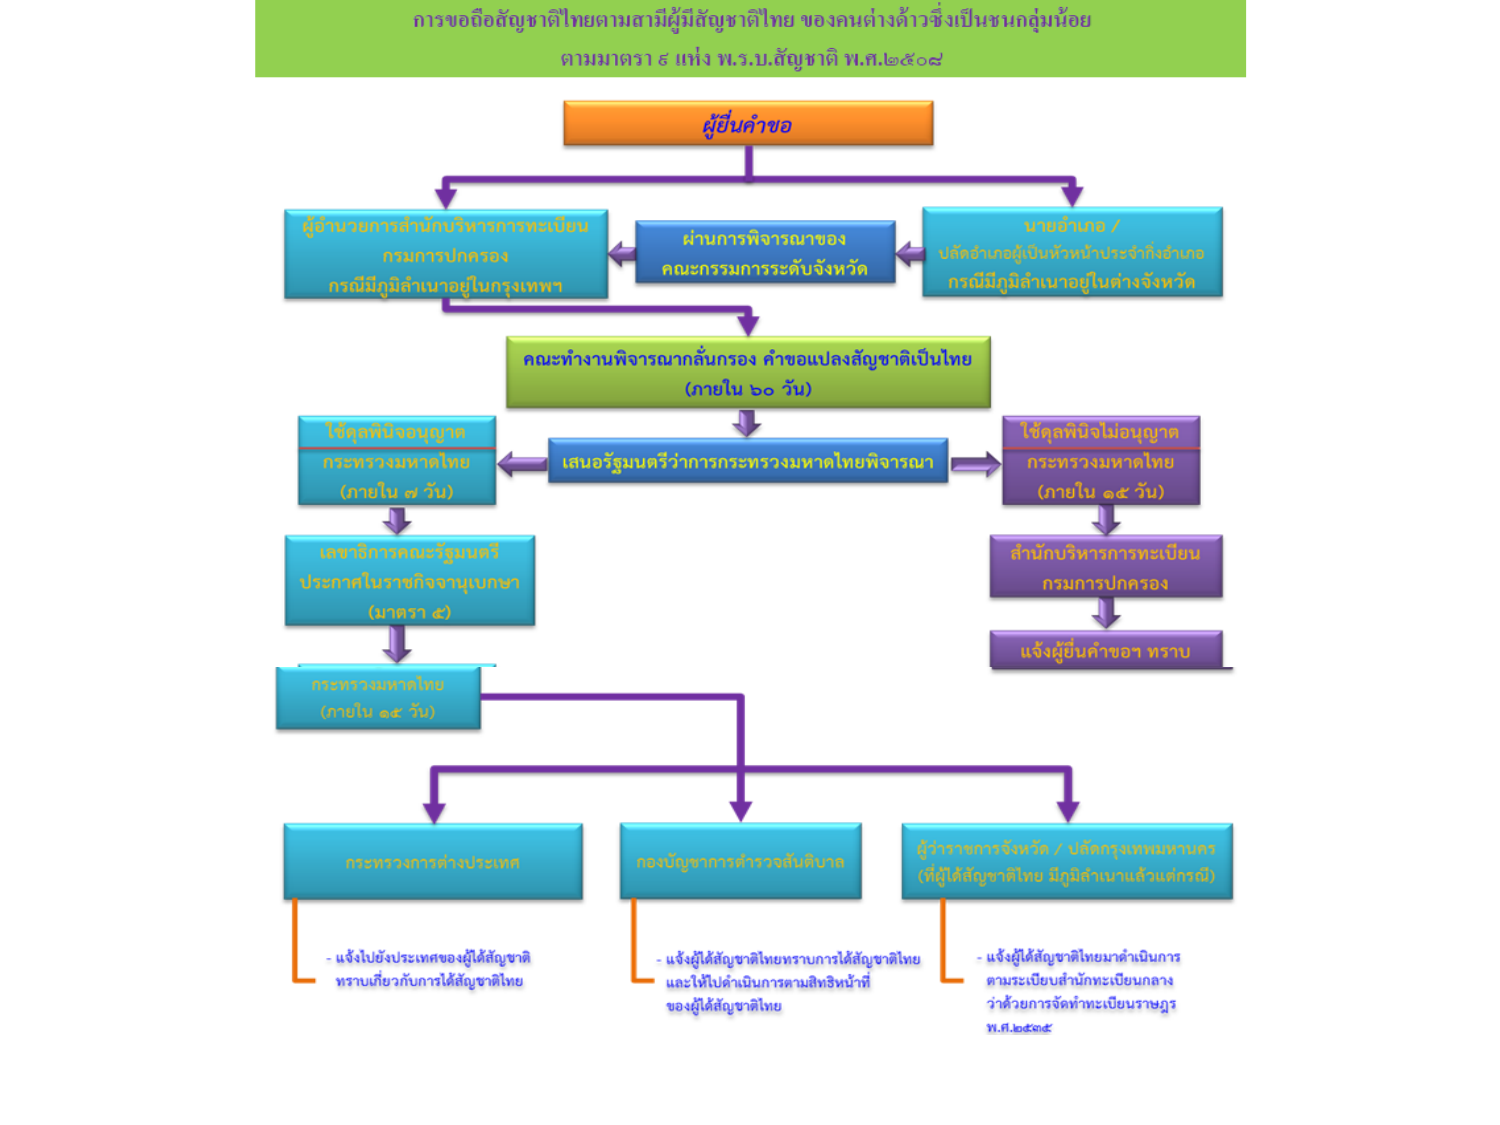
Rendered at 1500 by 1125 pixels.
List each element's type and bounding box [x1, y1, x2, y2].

list [253, 0, 1247, 1036]
